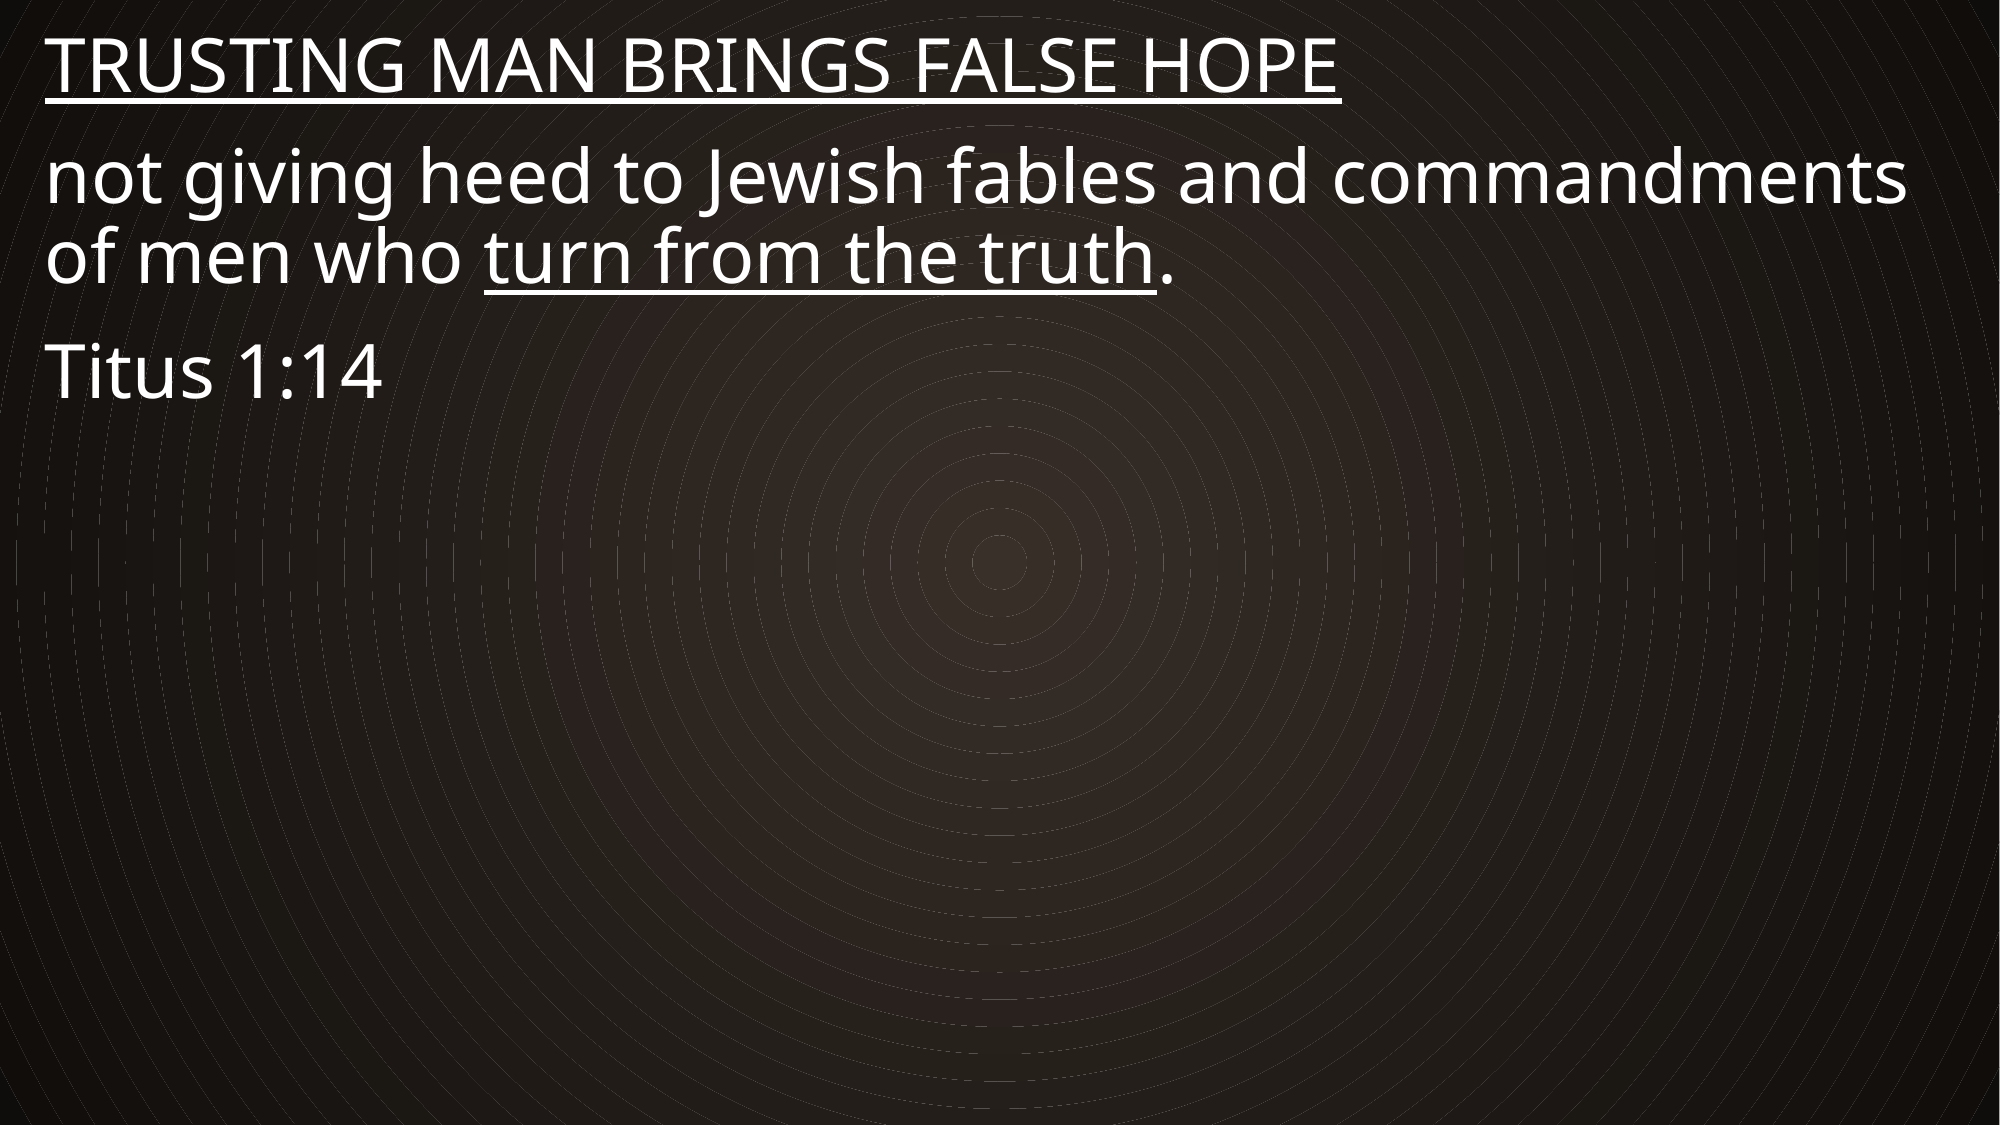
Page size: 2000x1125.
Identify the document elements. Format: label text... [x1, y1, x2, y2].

list not giving heed to Jewish fables and commandments of men who turn from the truth. Titus 1:14 [24, 128, 1963, 1088]
title Trusting man brings false hope [24, 24, 1725, 125]
